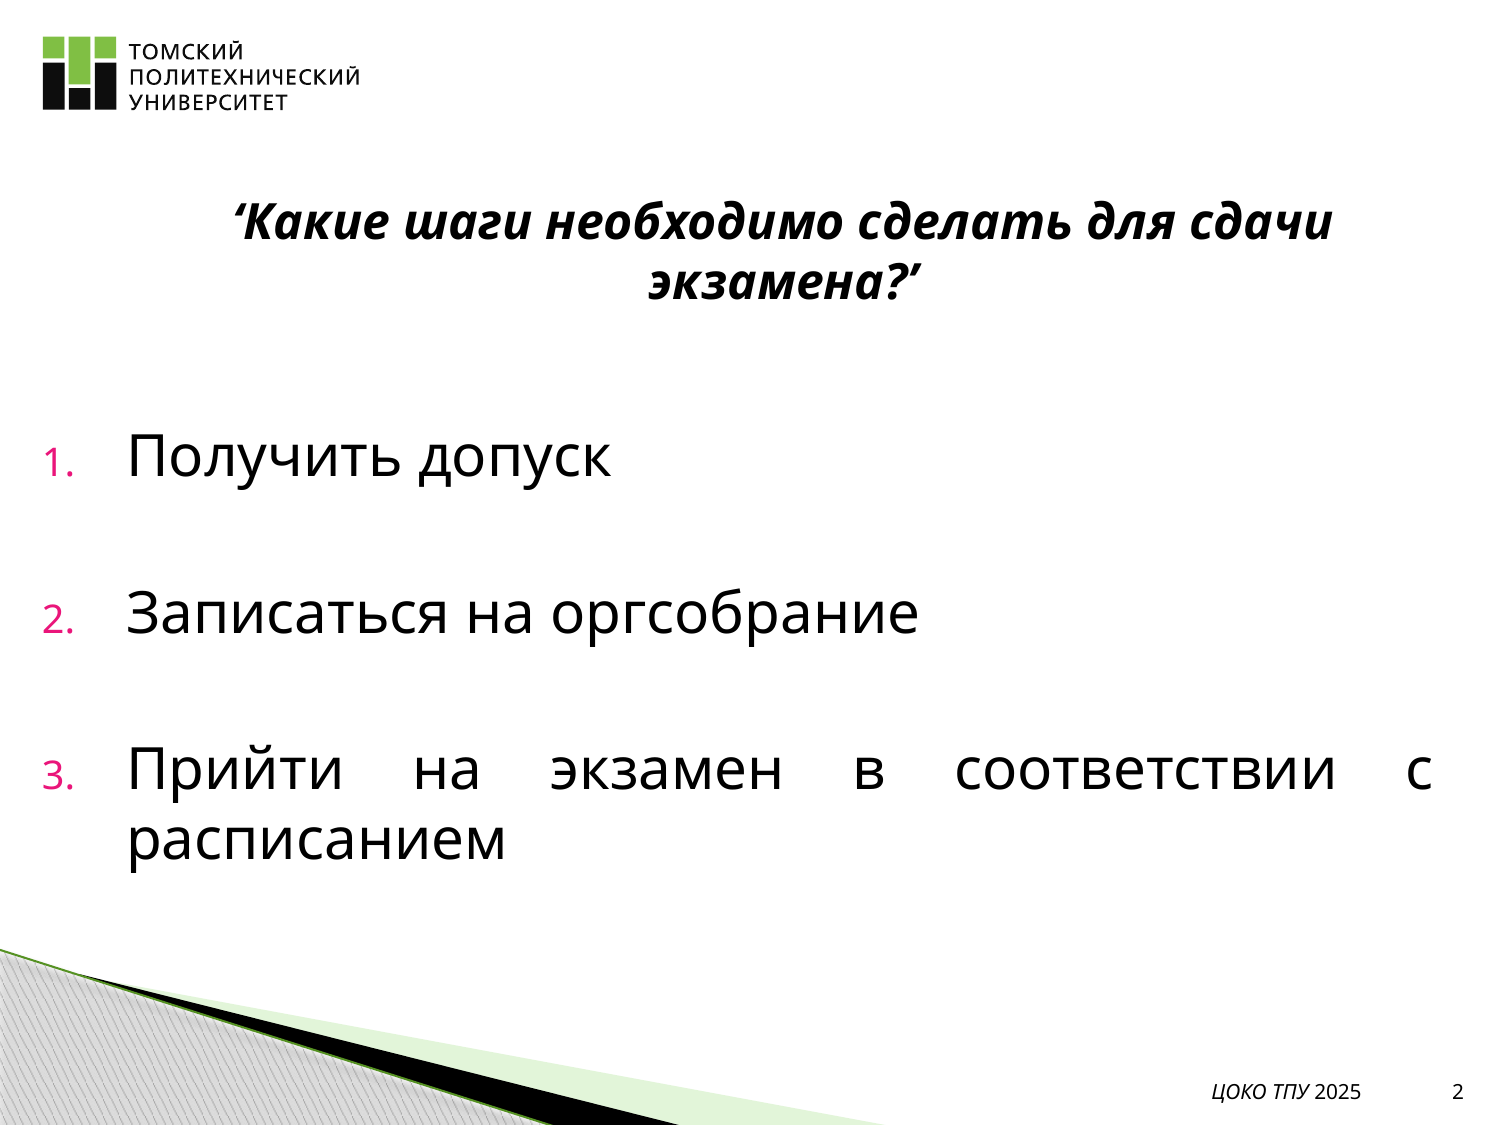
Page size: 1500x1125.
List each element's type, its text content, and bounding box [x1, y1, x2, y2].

list Получить допуск Записаться на оргсобрание Прийти на экзамен в соответствии с расписанием [9, 332, 1449, 1112]
footer ЦОКО ТПУ 2025 [1116, 1051, 1376, 1112]
slide_number 2 [1418, 1051, 1479, 1112]
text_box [42, 36, 359, 111]
title ‘Какие шаги необходимо сделать для сдачи экзамена?’ [190, 166, 1376, 334]
